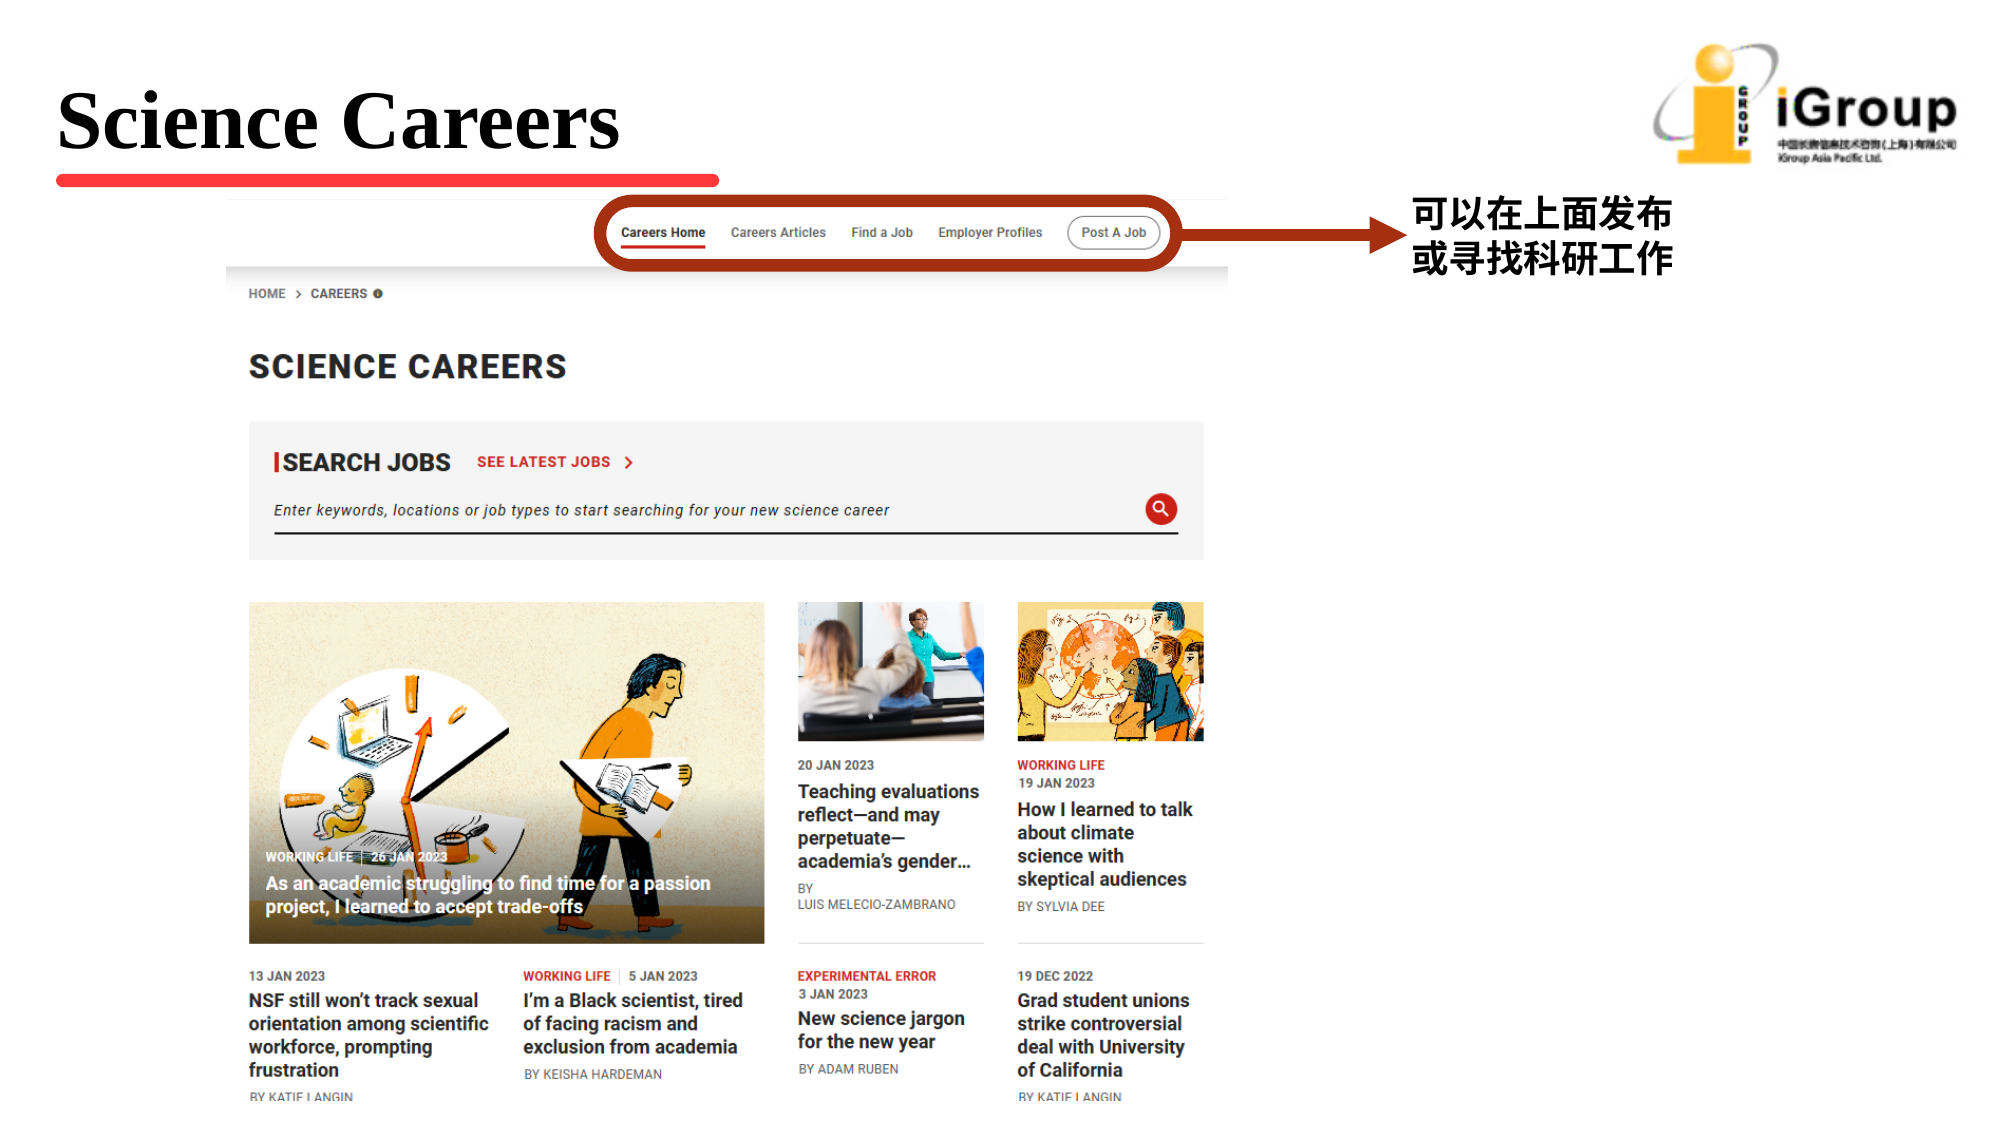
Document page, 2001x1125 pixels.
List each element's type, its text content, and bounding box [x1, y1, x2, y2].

text_box Science Careers [41, 57, 1369, 173]
text_box [54, 172, 721, 189]
text_box 可以在上面发布 或寻找科研工作 [1396, 182, 1712, 287]
picture [1613, 34, 2000, 174]
picture [226, 199, 1228, 1101]
